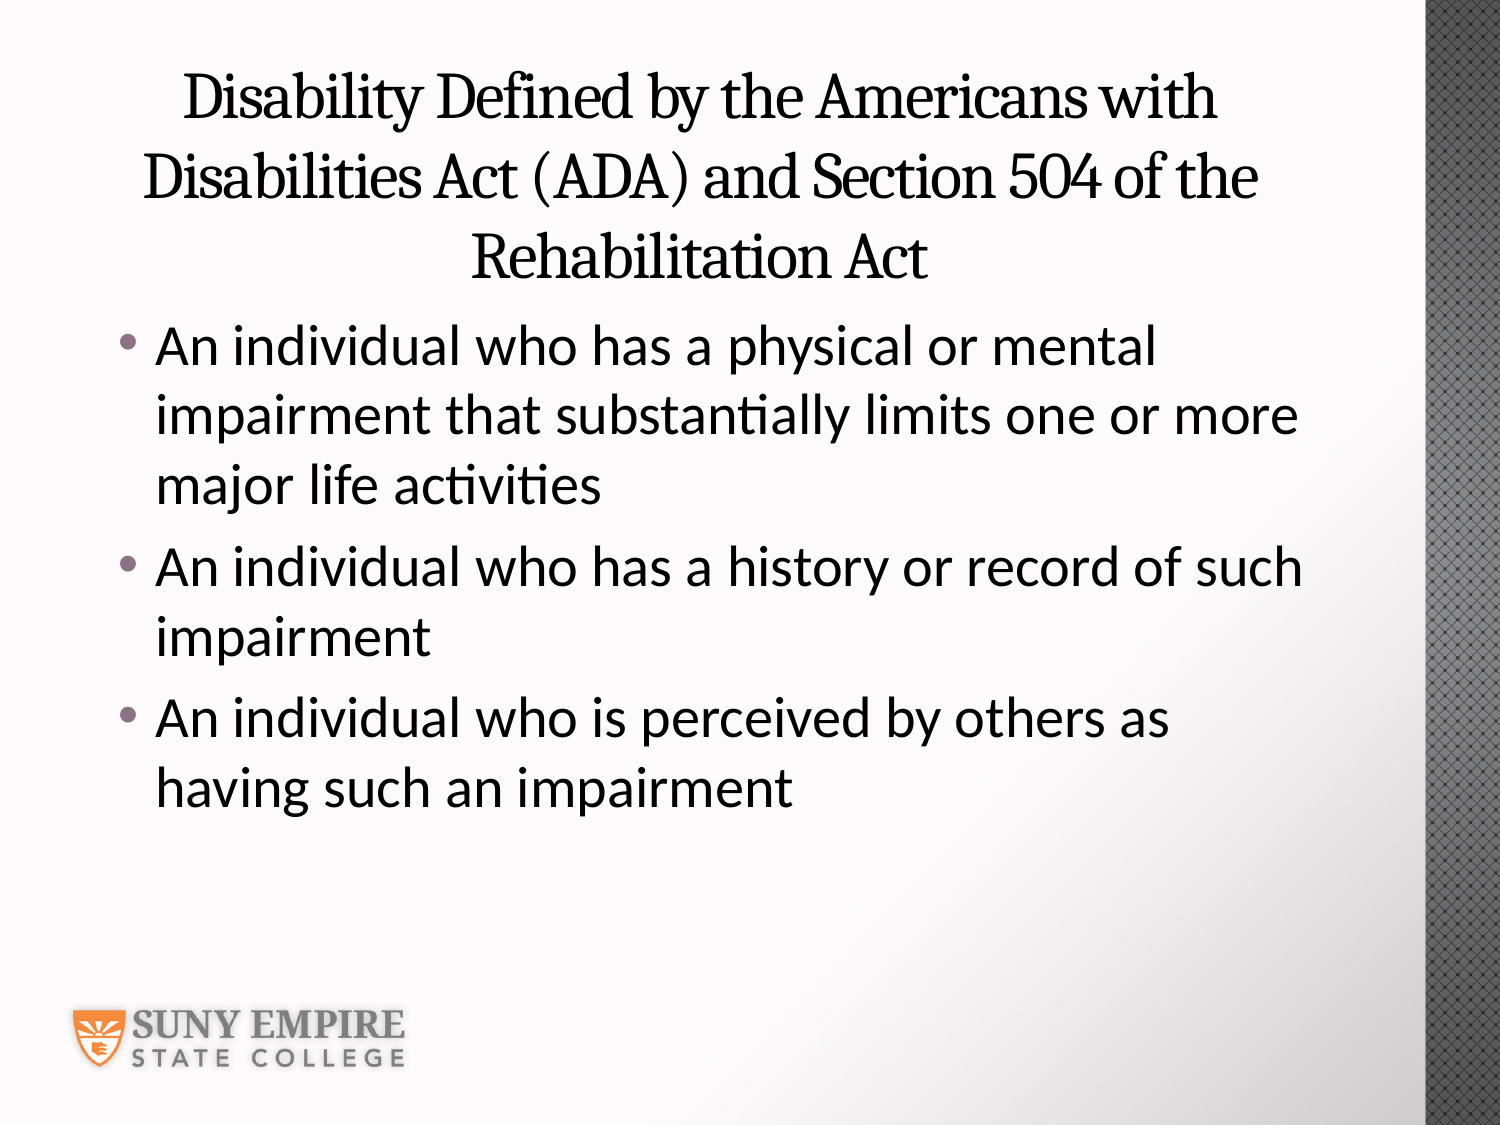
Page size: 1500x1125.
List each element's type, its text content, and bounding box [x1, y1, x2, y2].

title Disability Defined by the Americans with Disabilities Act (ADA) and Section 504 of the Rehabilitation Act [75, 45, 1325, 300]
list An individual who has a physical or mental impairment that substantially limits one or more major life activities An individual who has a history or record of such impairment An individual who is perceived by others as having such an impairment [84, 299, 1335, 962]
picture [0, 0, 1500, 1125]
